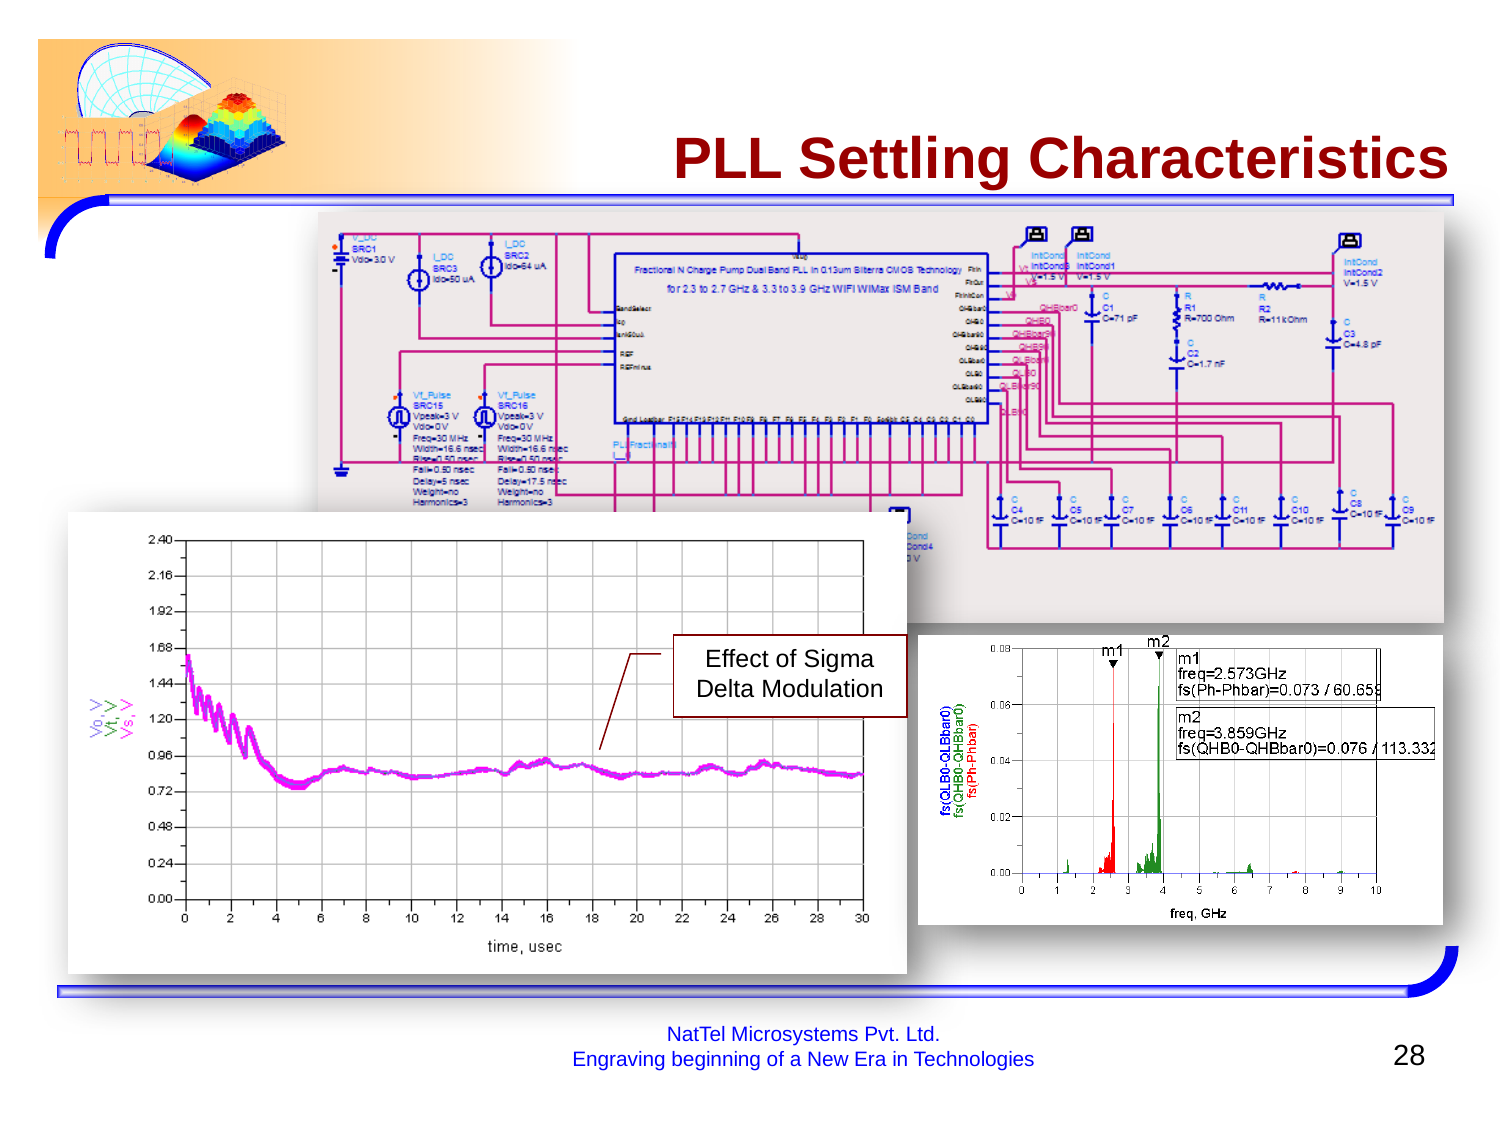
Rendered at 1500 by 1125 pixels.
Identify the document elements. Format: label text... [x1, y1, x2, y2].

picture [57, 39, 287, 186]
footer NatTel Microsystems Pvt. Ltd. Engraving beginning of a New Era in Technologies [534, 1003, 1073, 1079]
title PLL Settling Characteristics [372, 45, 1466, 199]
slide_number 28 [1127, 1003, 1441, 1079]
picture [68, 212, 1444, 975]
picture [918, 634, 1444, 926]
